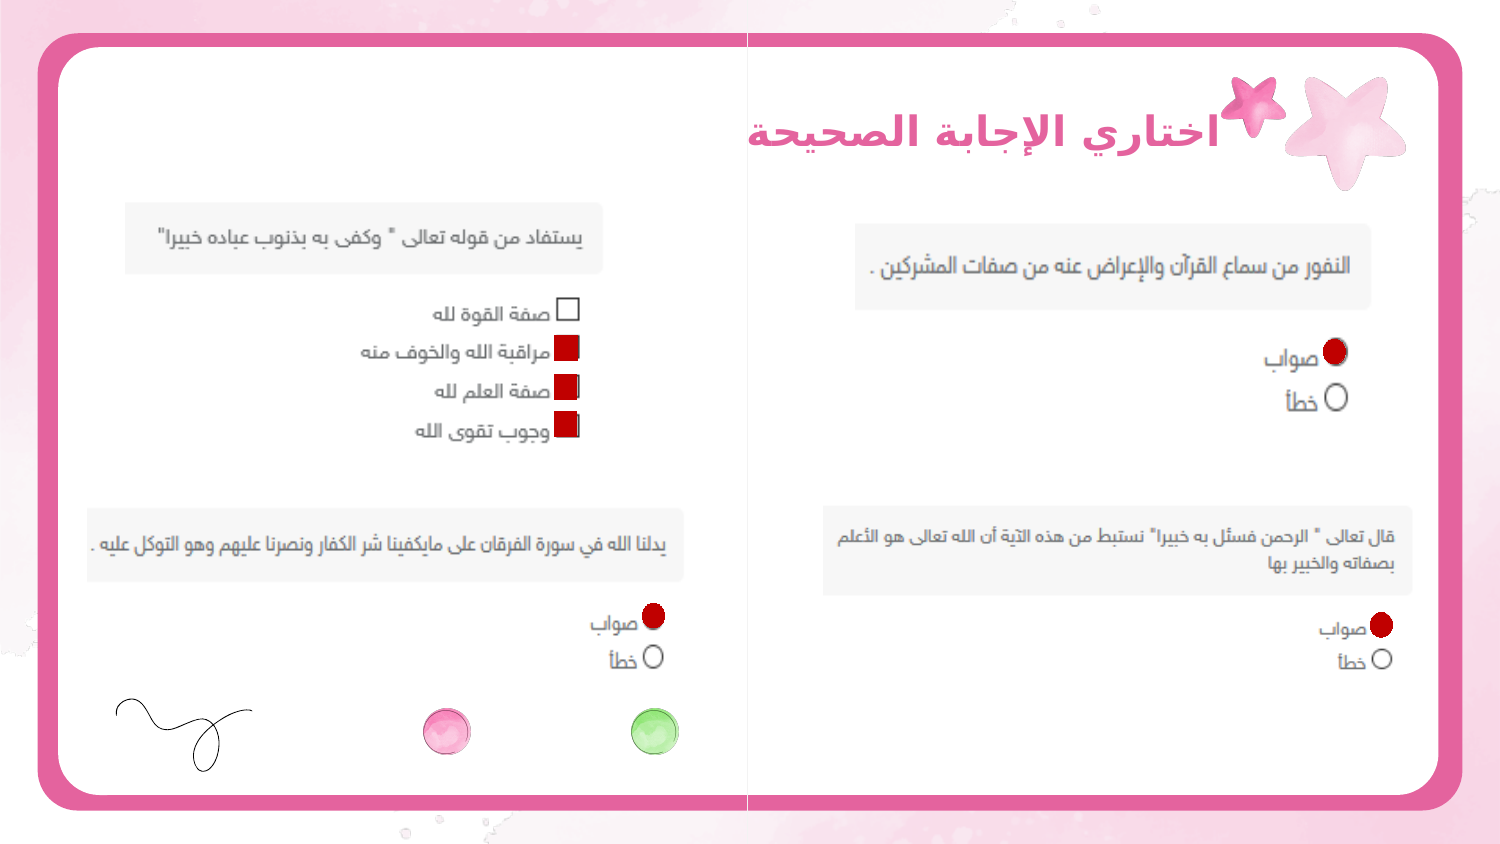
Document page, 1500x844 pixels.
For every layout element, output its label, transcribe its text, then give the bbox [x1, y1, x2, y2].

picture [854, 207, 1393, 429]
picture [631, 707, 680, 755]
picture [423, 707, 472, 755]
picture [822, 502, 1433, 682]
text_box [115, 698, 253, 772]
title اختاري الإجابة الصحيحة [729, 90, 1236, 184]
picture [124, 201, 614, 454]
picture [87, 502, 695, 682]
picture [1220, 77, 1407, 191]
